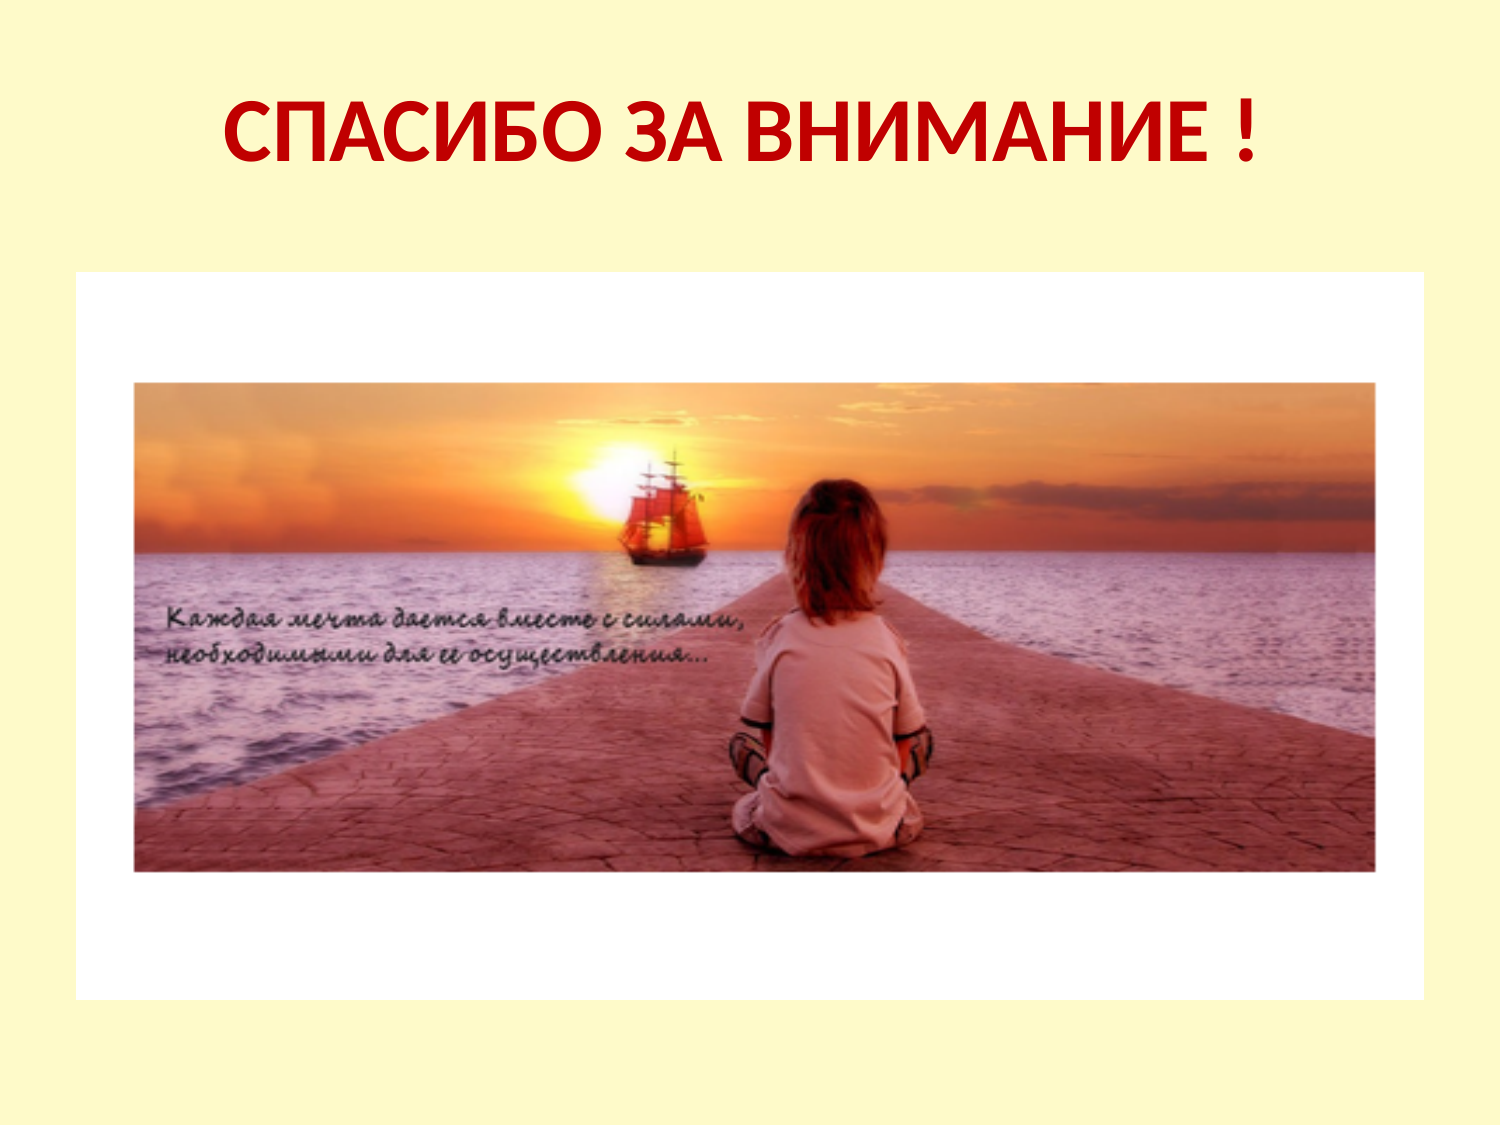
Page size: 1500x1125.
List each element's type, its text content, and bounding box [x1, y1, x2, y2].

picture [75, 271, 1424, 1001]
title СПАСИБО ЗА ВНИМАНИЕ ! [68, 31, 1419, 219]
